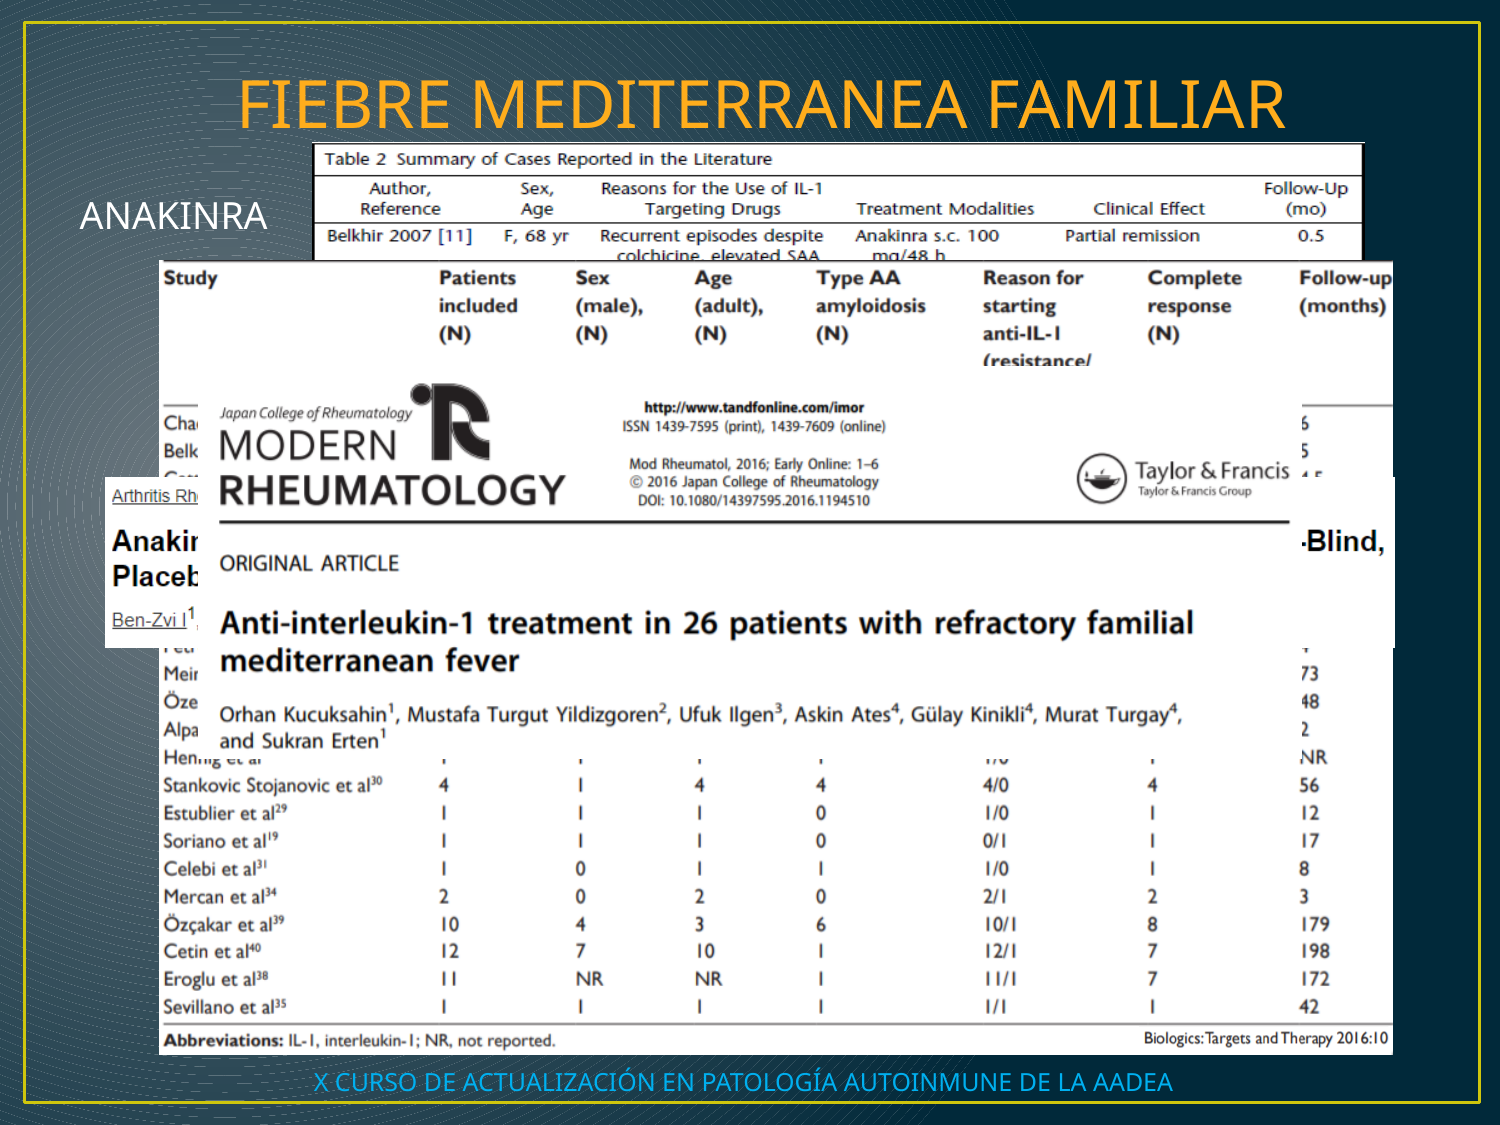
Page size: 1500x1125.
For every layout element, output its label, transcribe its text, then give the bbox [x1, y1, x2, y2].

picture [105, 142, 1394, 1055]
text_box ANAKINRA [64, 184, 305, 245]
text_box FIEBRE MEDITERRANEA FAMILIAR [100, 54, 1424, 150]
footer X CURSO DE ACTUALIZACIÓN EN PATOLOGÍA AUTOINMUNE DE LA AADEA [29, 1058, 1459, 1106]
